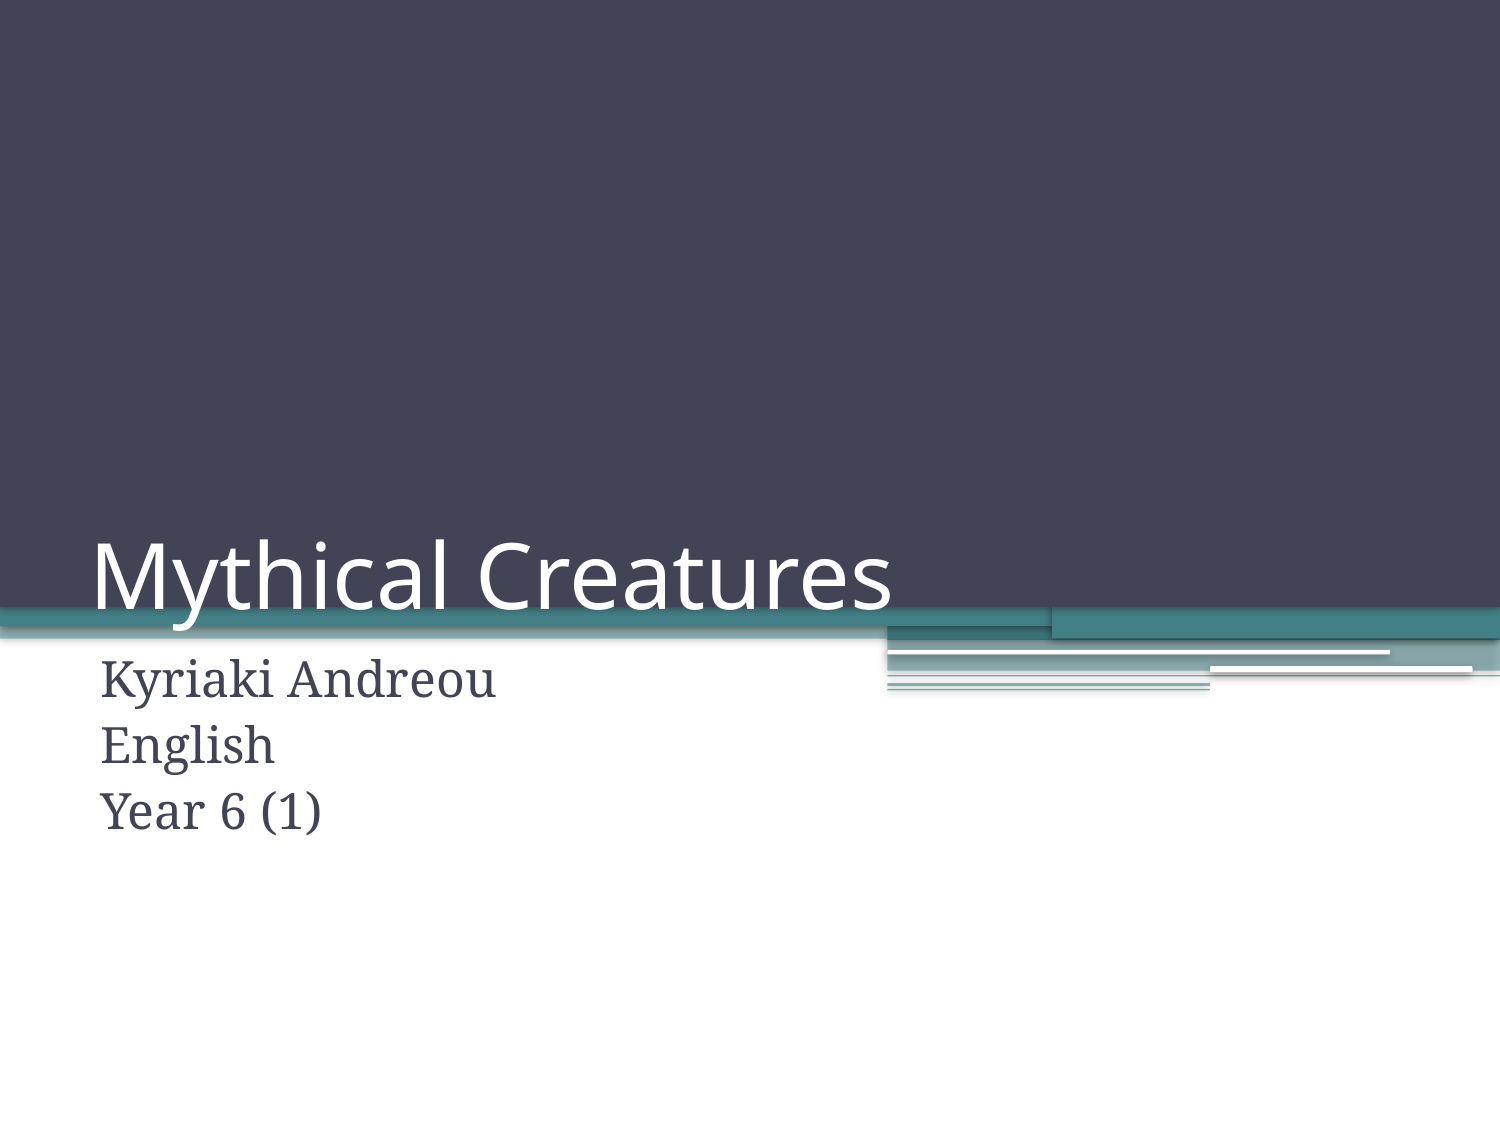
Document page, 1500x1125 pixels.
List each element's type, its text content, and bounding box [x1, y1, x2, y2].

subtitle Kyriaki Andreou English Year 6 (1) [75, 639, 888, 928]
title Mythical Creatures [75, 394, 1463, 636]
